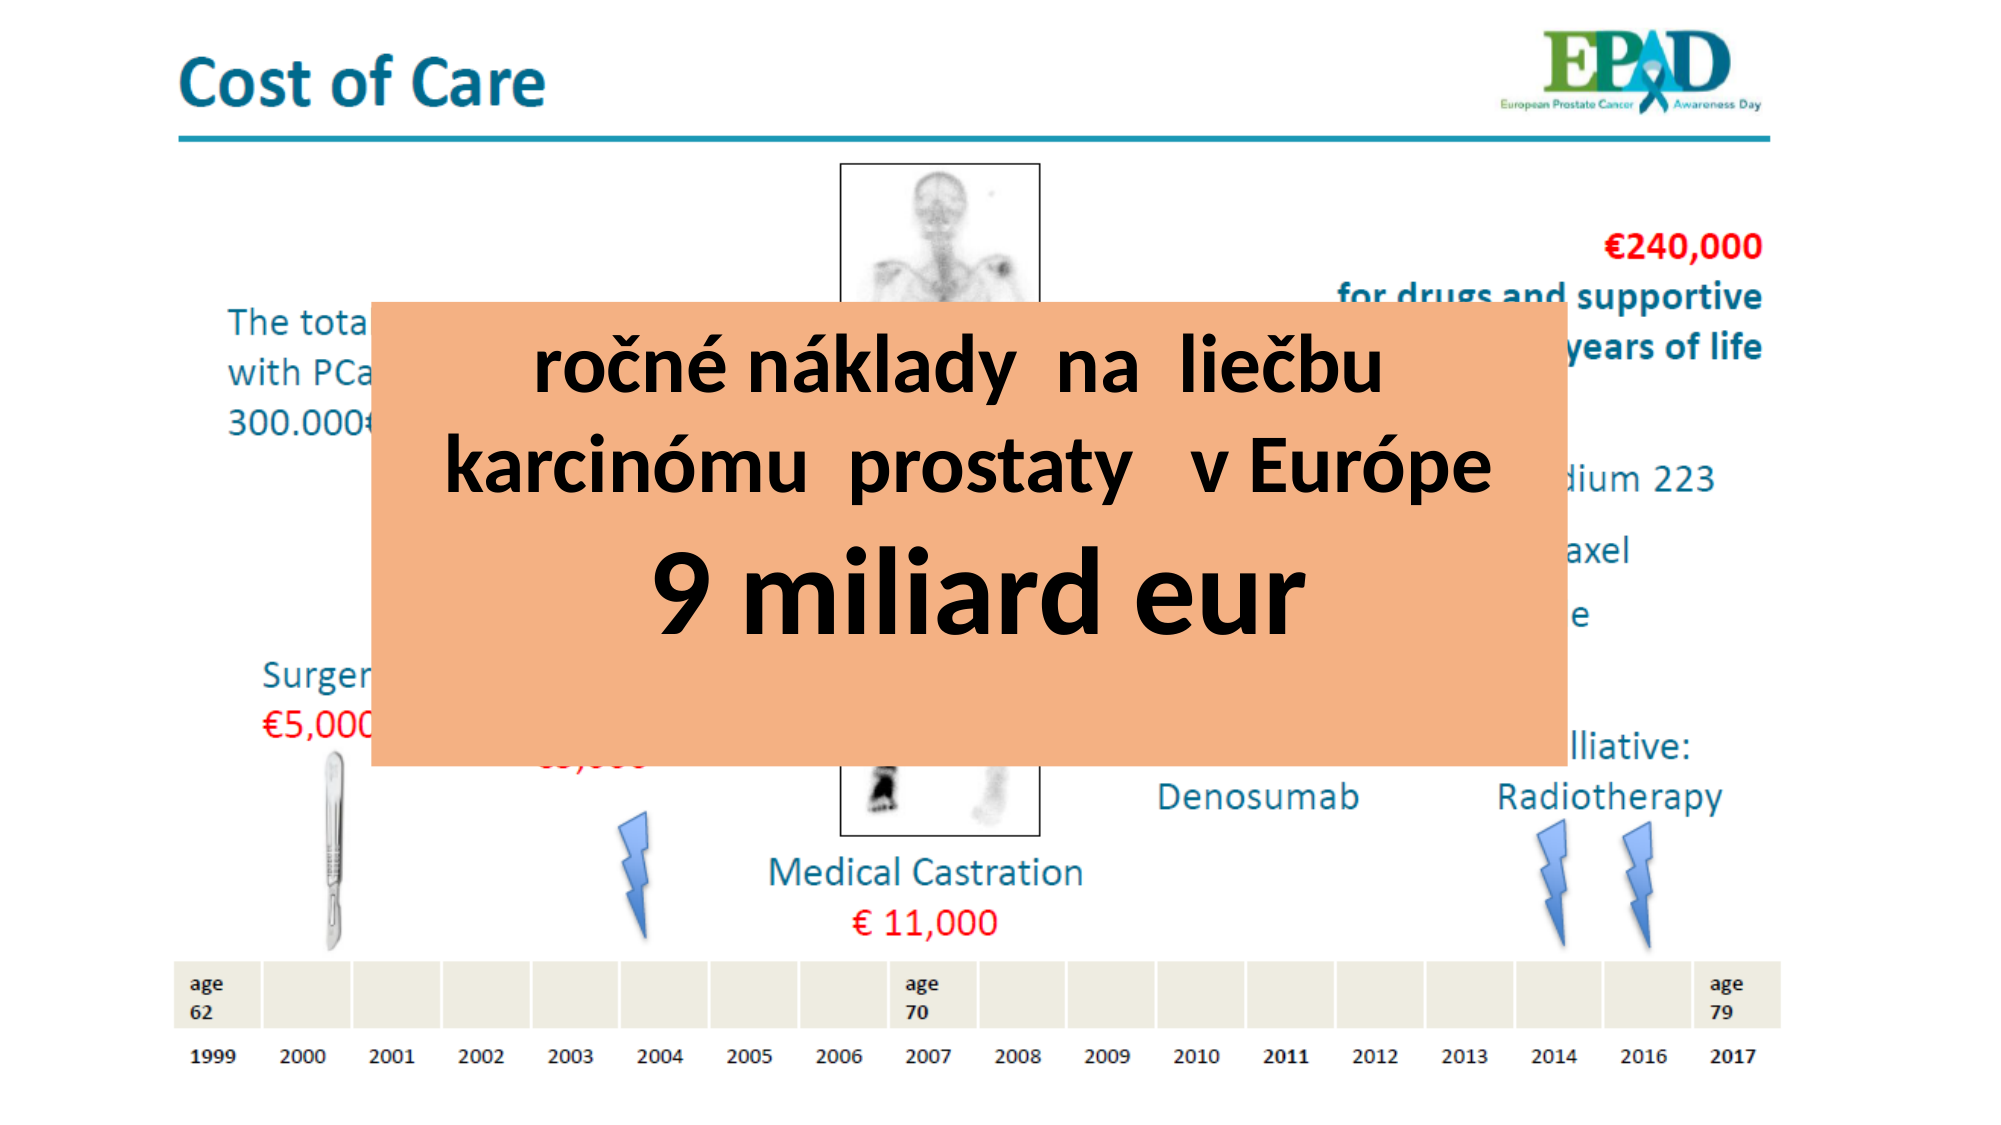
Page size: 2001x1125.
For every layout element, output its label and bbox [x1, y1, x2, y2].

picture [153, 19, 1813, 1106]
